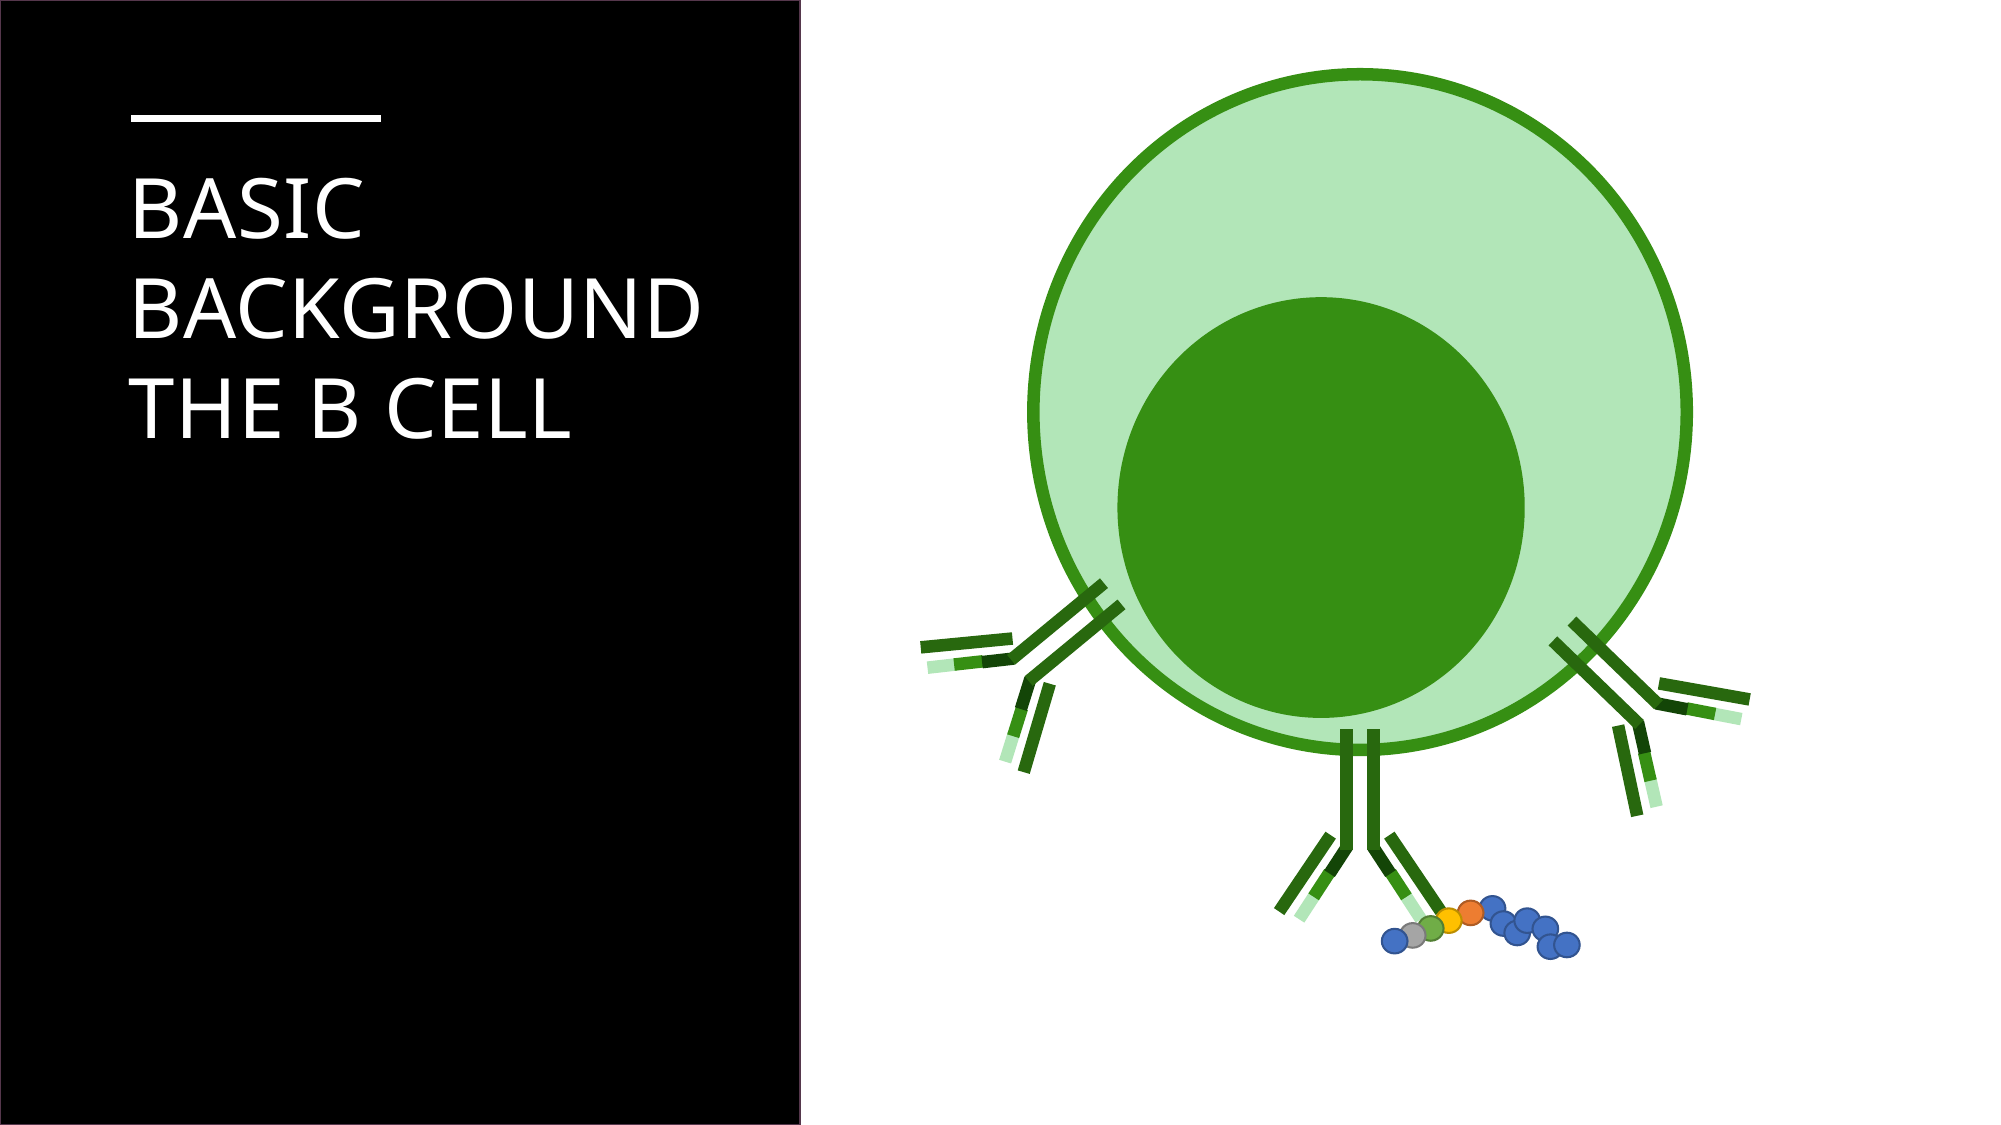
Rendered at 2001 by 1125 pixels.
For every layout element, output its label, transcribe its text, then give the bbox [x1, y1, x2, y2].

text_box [1279, 729, 1441, 920]
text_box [1549, 601, 1712, 792]
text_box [1449, 828, 1513, 1027]
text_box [1033, 74, 1687, 750]
text_box [801, 0, 2000, 1125]
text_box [958, 559, 1121, 750]
text_box [0, 0, 801, 1125]
title Basic background the B cell [114, 147, 725, 750]
